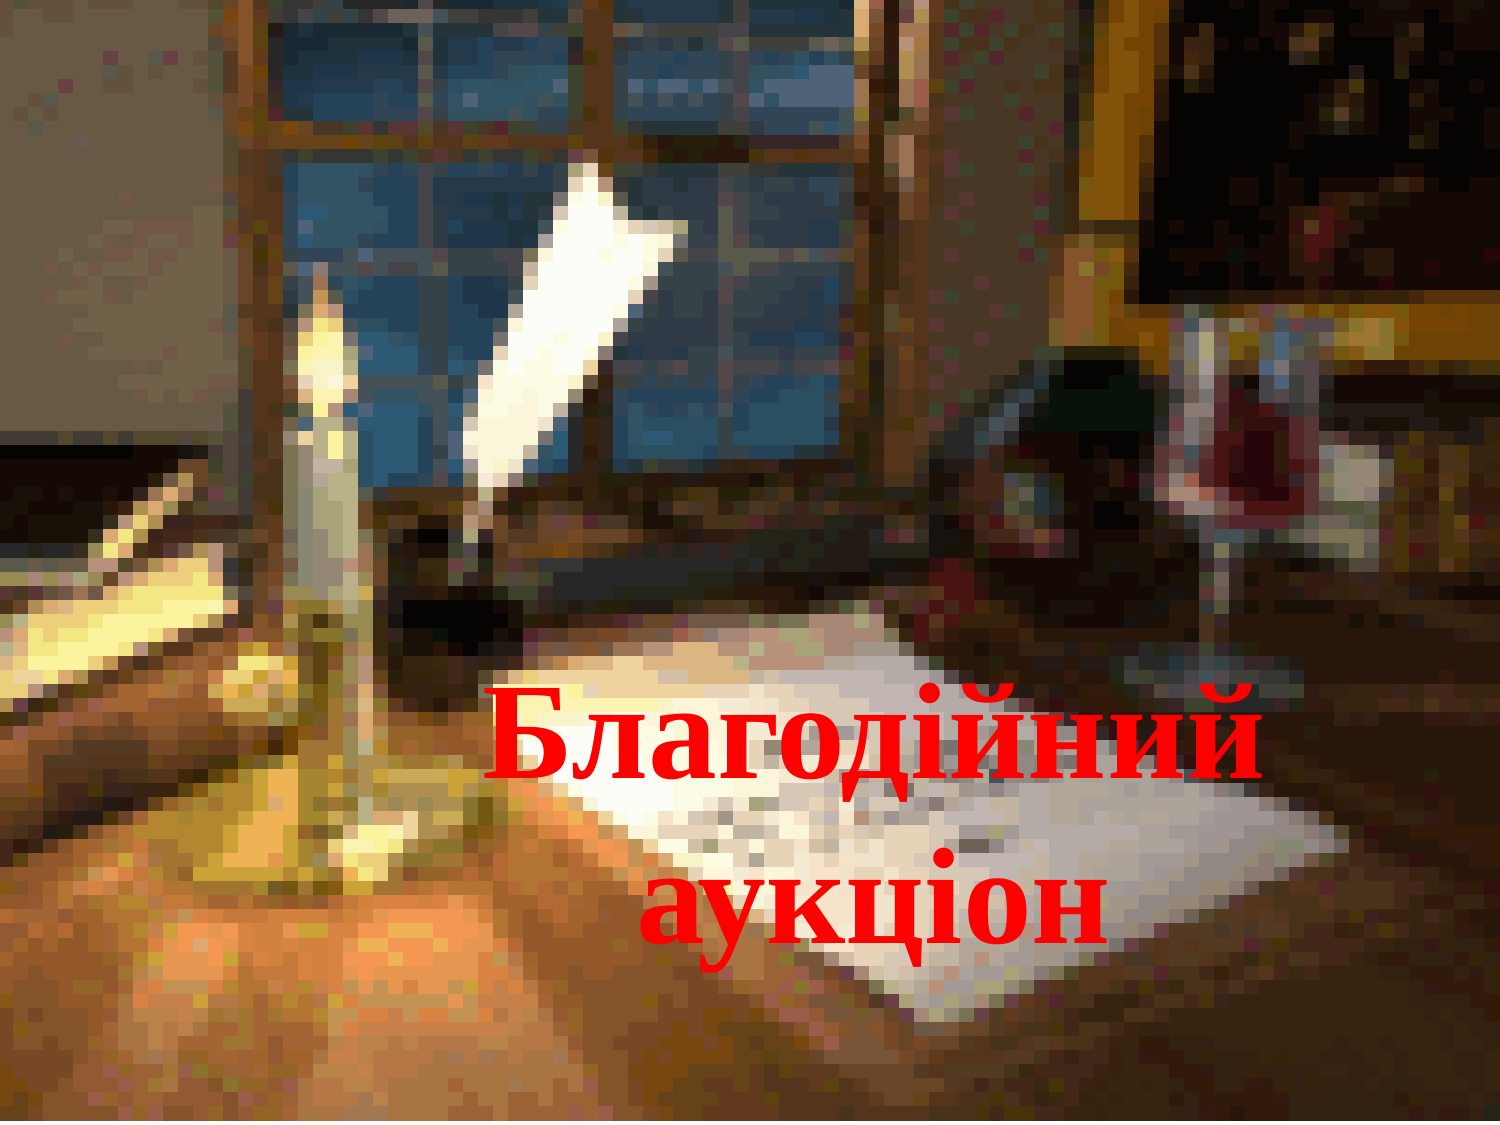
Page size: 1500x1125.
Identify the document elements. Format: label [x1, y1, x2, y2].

list [0, 0, 1500, 1121]
